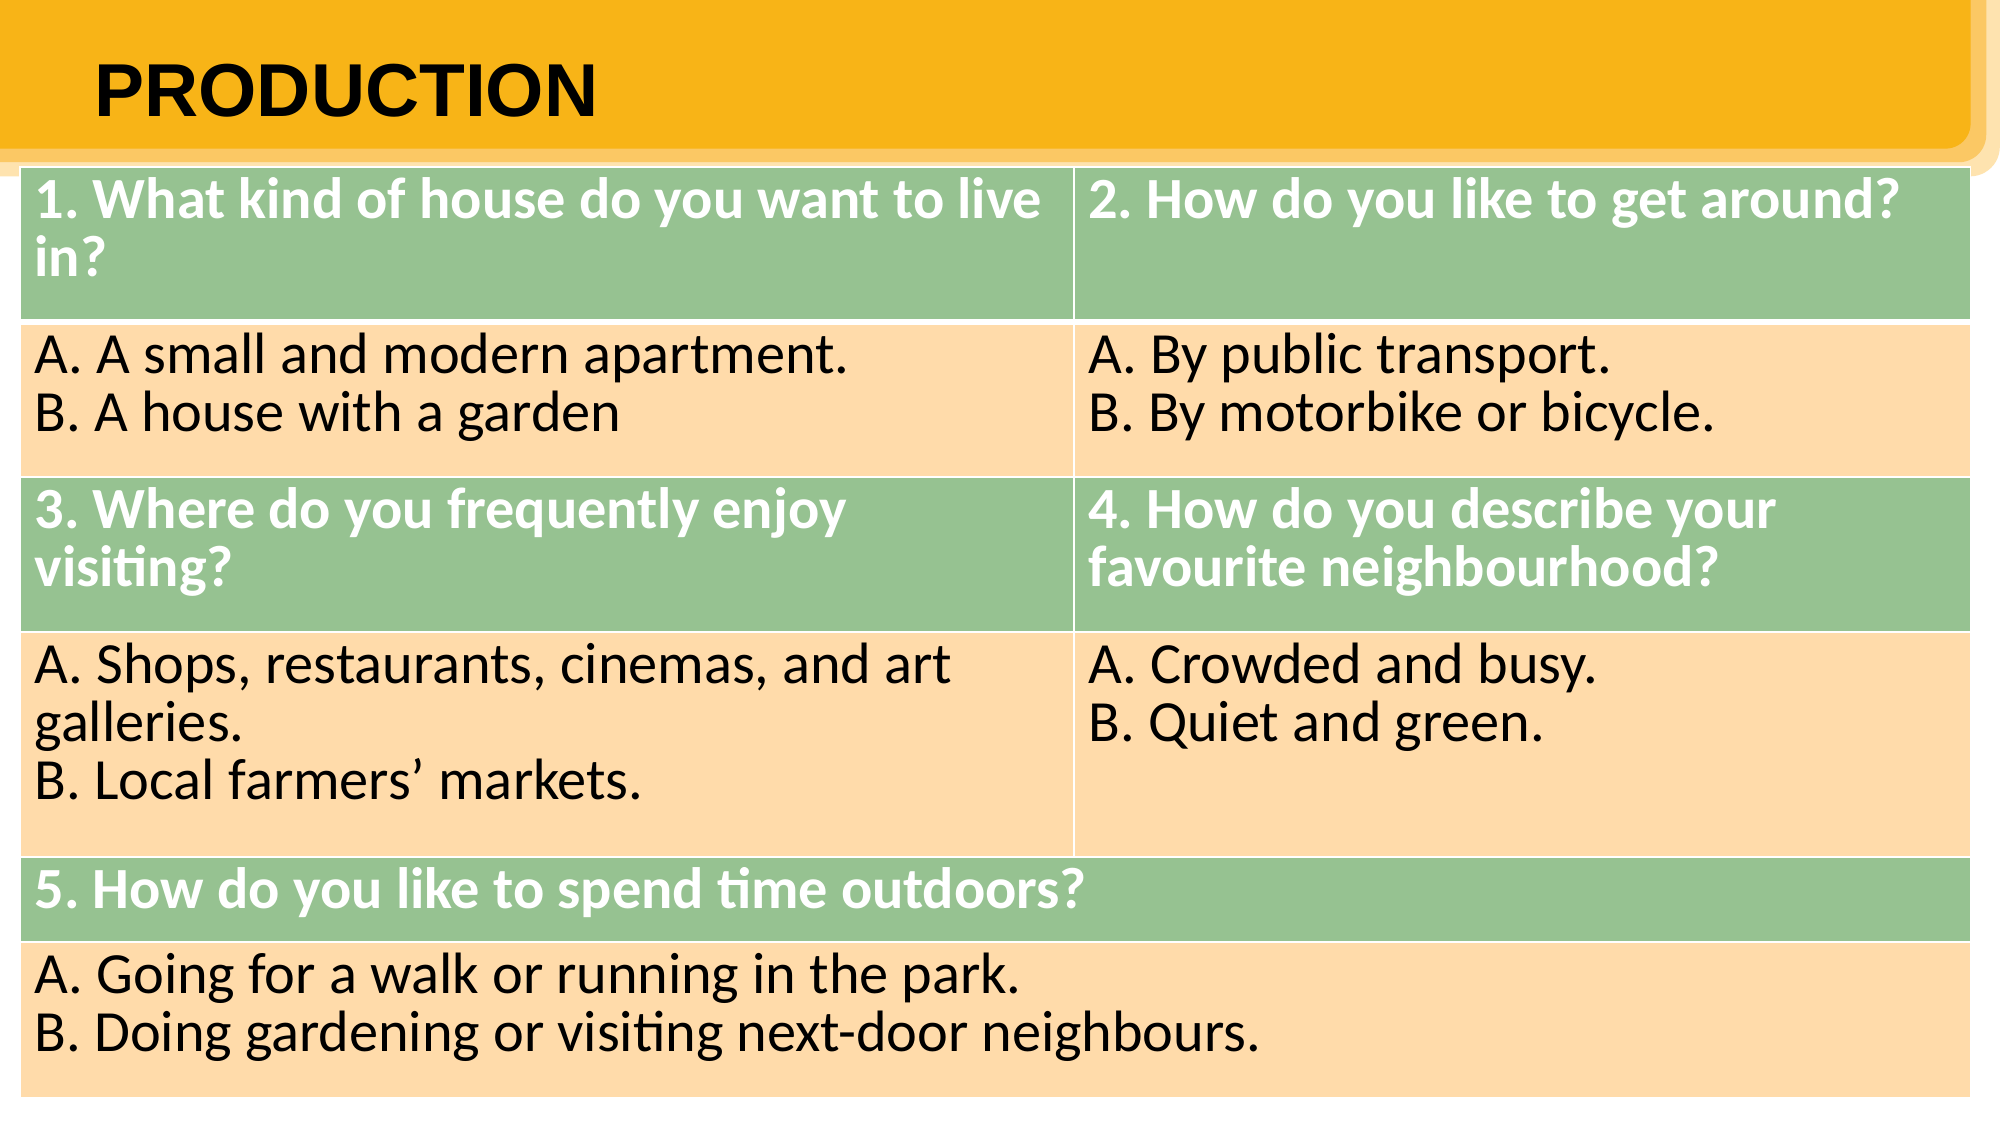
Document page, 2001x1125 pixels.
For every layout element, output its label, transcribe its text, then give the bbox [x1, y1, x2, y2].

table_cell A. Shops, restaurants, cinemas, and art galleries. B. Local farmers’ markets. [21, 633, 1073, 856]
table_cell 3. Where do you frequently enjoy visiting? [21, 478, 1073, 631]
table_cell A. By public transport. B. By motorbike or bicycle. [1075, 325, 1970, 476]
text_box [0, 0, 2000, 177]
table_cell A. A small and modern apartment. B. A house with a garden [21, 325, 1073, 476]
table_header 2. How do you like to get around? [1075, 177, 1970, 319]
table_cell A. Crowded and busy. B. Quiet and green. [1075, 633, 1970, 856]
table_cell 5. How do you like to spend time outdoors? [21, 858, 1970, 941]
table_cell 4. How do you describe your favourite neighbourhood? [1075, 478, 1970, 631]
table_header 1. What kind of house do you want to live in? [21, 177, 1073, 319]
table_cell A. Going for a walk or running in the park. B. Doing gardening or visiting next-door neighbours. [21, 943, 1970, 1097]
